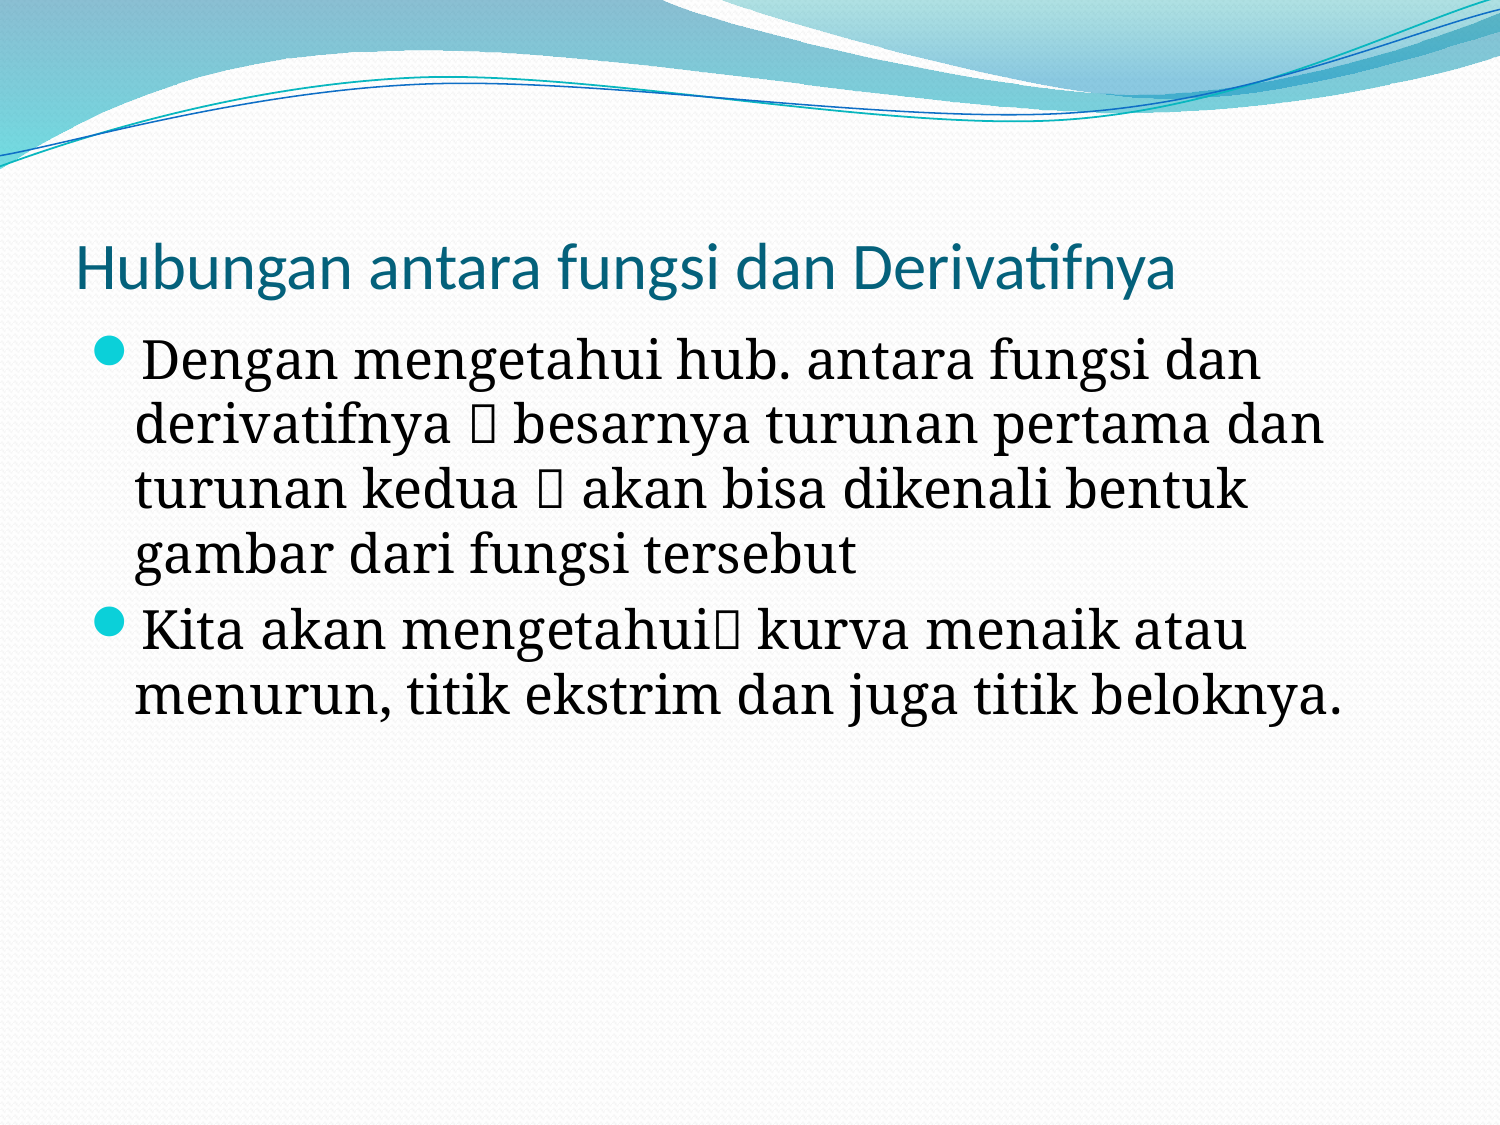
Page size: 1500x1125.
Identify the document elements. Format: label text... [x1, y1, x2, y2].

list Dengan mengetahui hub. antara fungsi dan derivatifnya  besarnya turunan pertama dan turunan kedua  akan bisa dikenali bentuk gambar dari fungsi tersebut Kita akan mengetahui kurva menaik atau menurun, titik ekstrim dan juga titik beloknya. [74, 317, 1426, 1038]
title Hubungan antara fungsi dan Derivatifnya [74, 115, 1426, 304]
